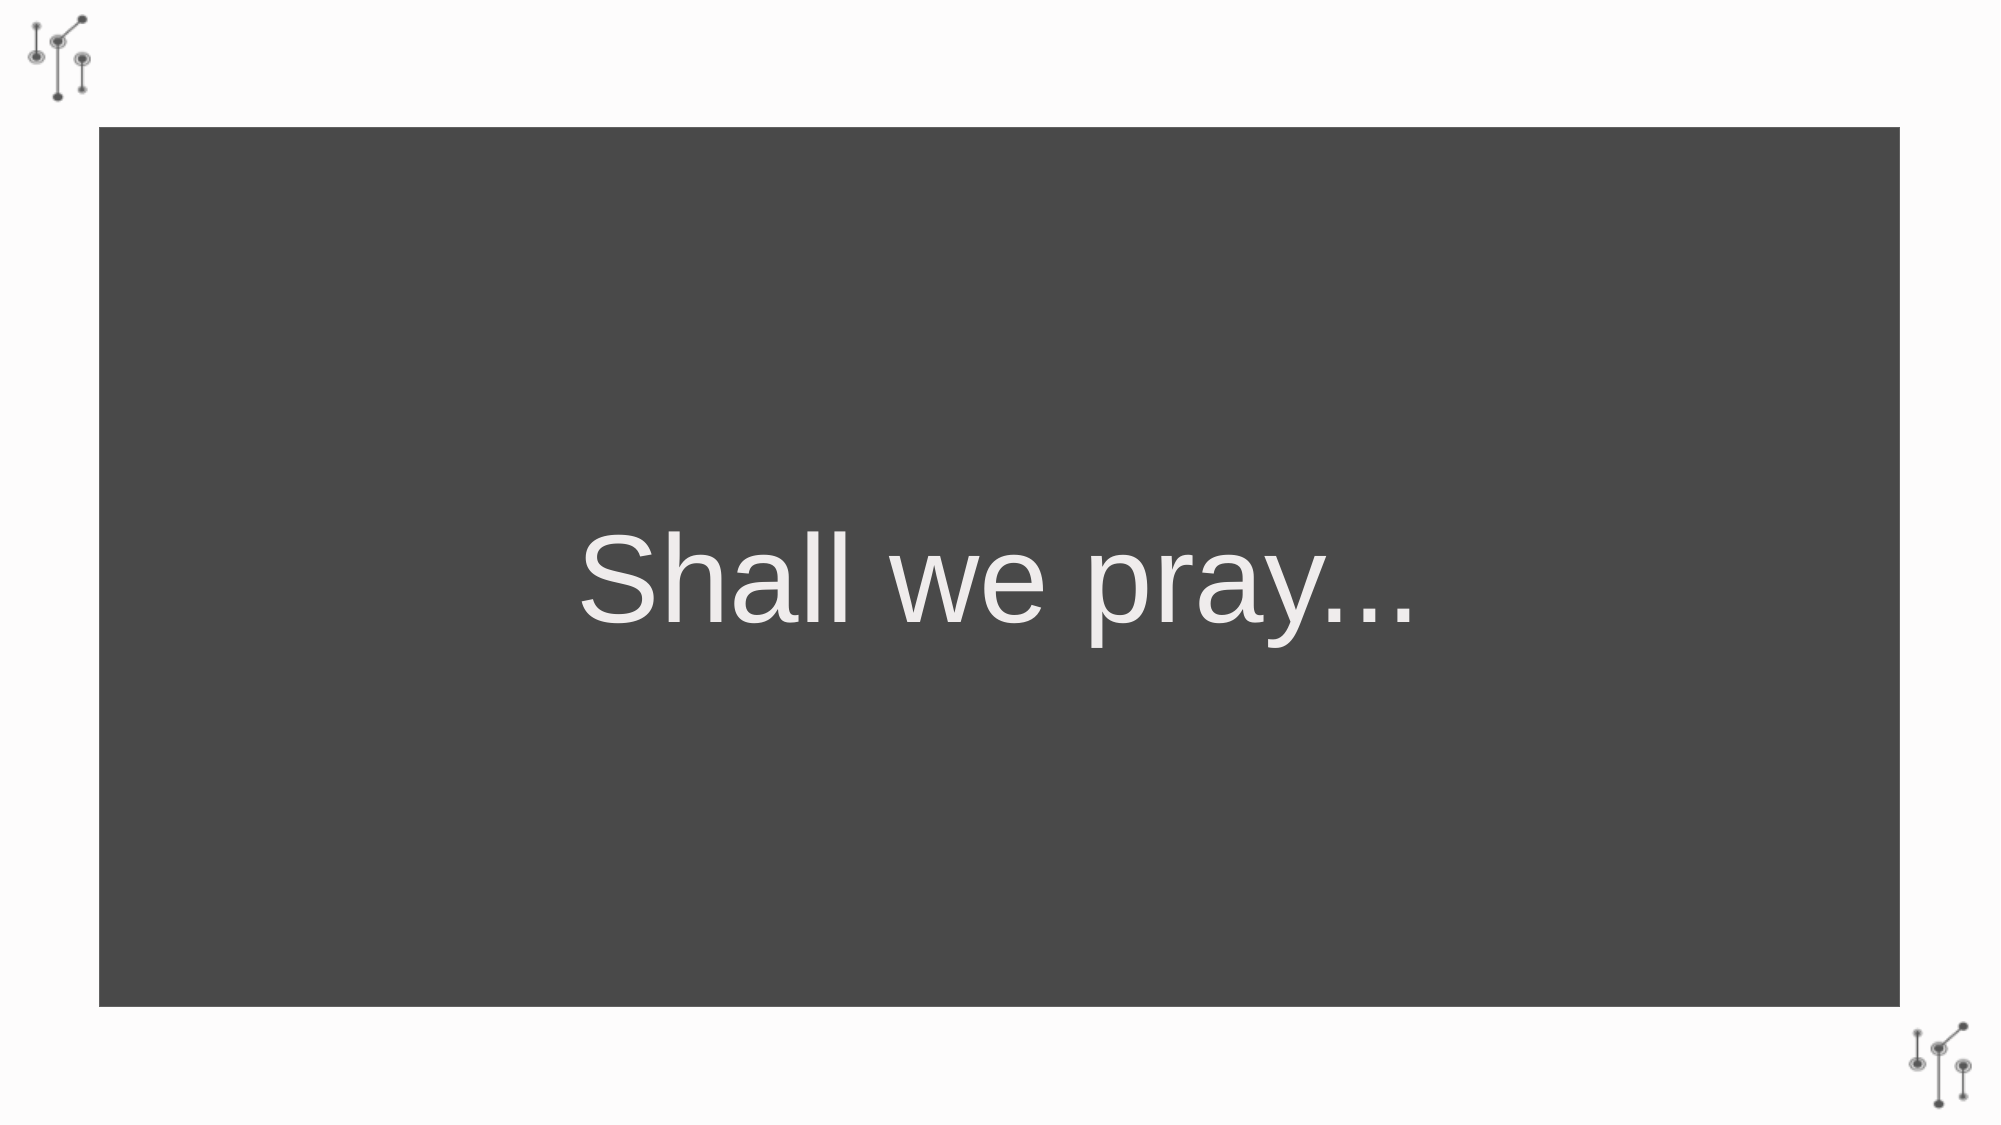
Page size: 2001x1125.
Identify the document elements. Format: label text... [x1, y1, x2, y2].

picture [0, 0, 119, 119]
text_box Shall we pray... [99, 127, 1900, 1007]
picture [1881, 1006, 2000, 1125]
